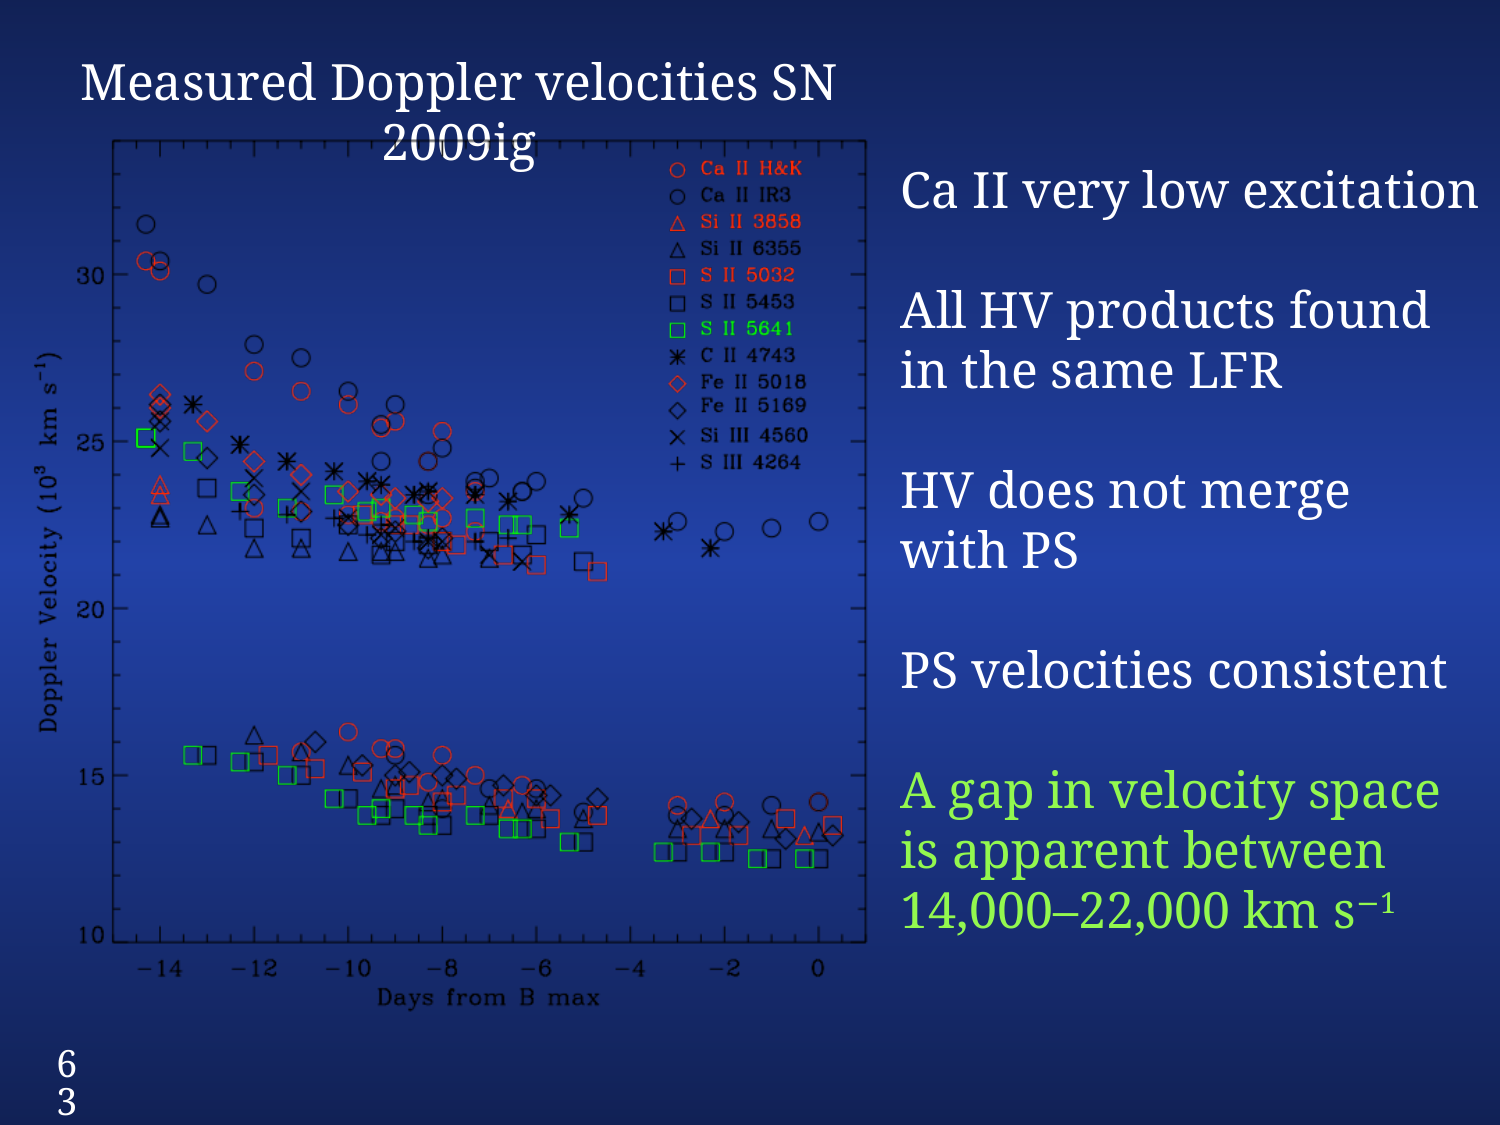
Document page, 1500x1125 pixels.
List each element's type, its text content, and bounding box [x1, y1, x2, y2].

text_box 63 [41, 1044, 112, 1099]
picture [21, 118, 887, 1035]
text_box Measured Doppler velocities SN 2009ig [0, 43, 918, 178]
text_box Ca II very low excitation All HV products found in the same LFR HV does not merge with PS PS velocities consistent A gap in velocity space is apparent between 14,000–22,000 km s−1 [891, 151, 1500, 946]
